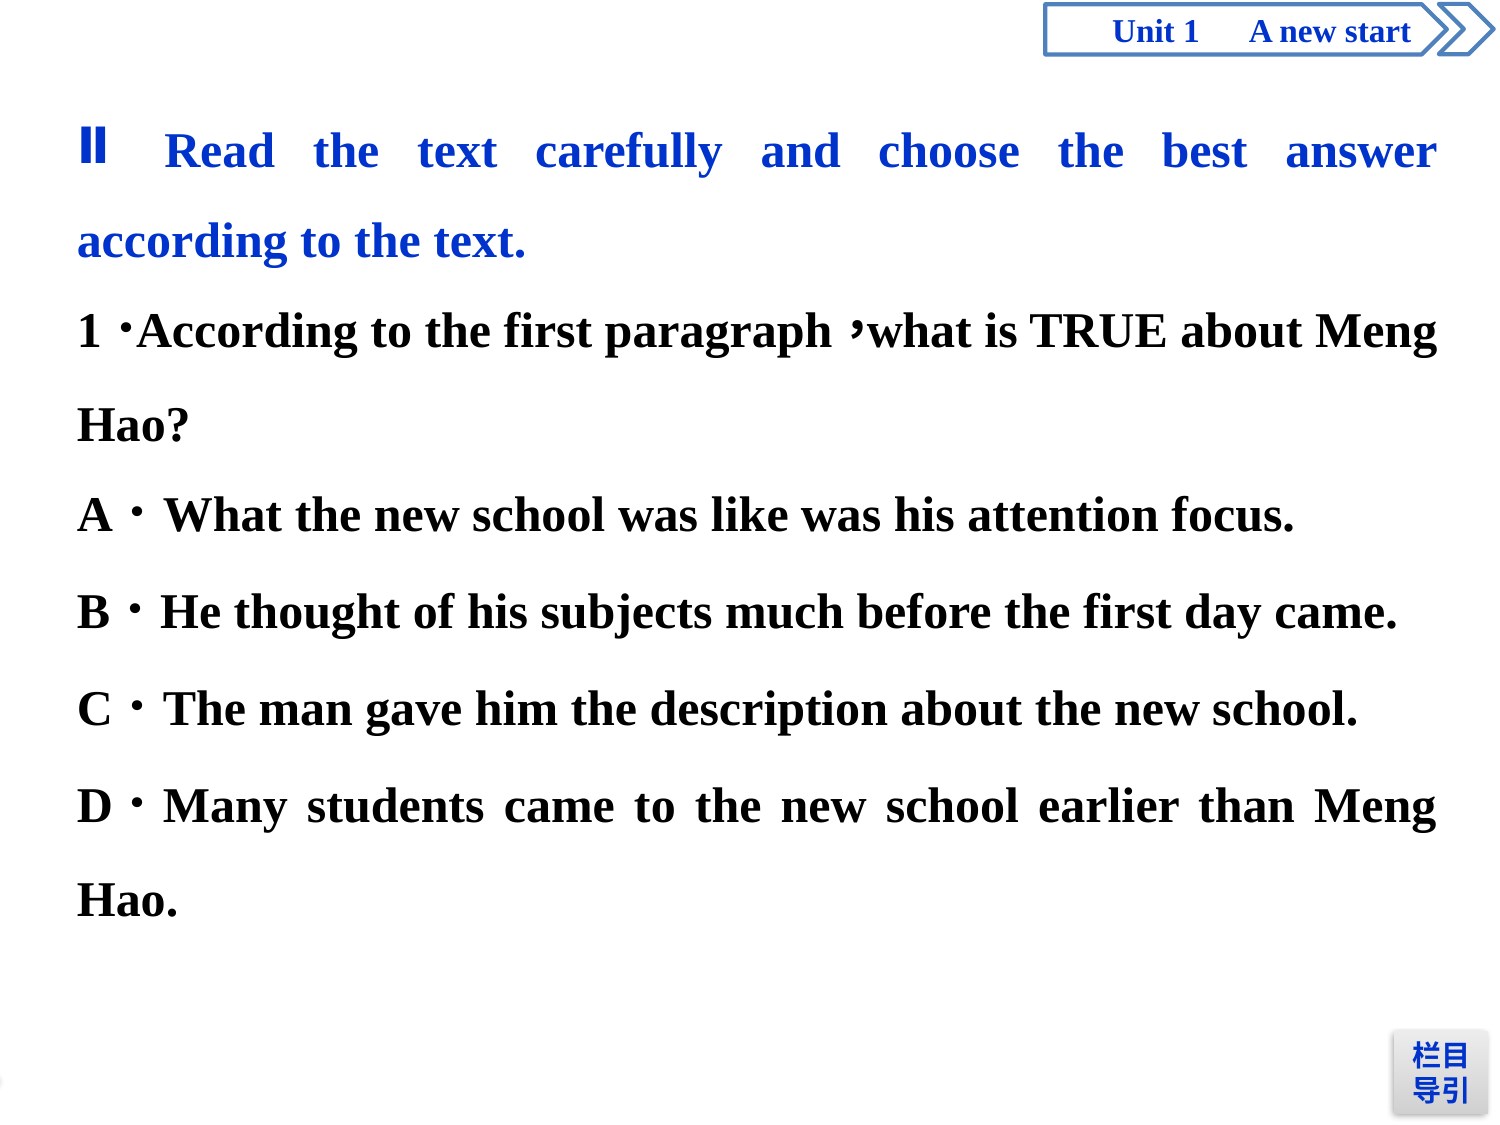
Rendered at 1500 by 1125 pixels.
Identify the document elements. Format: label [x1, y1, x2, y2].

text_box [76, 113, 1438, 989]
